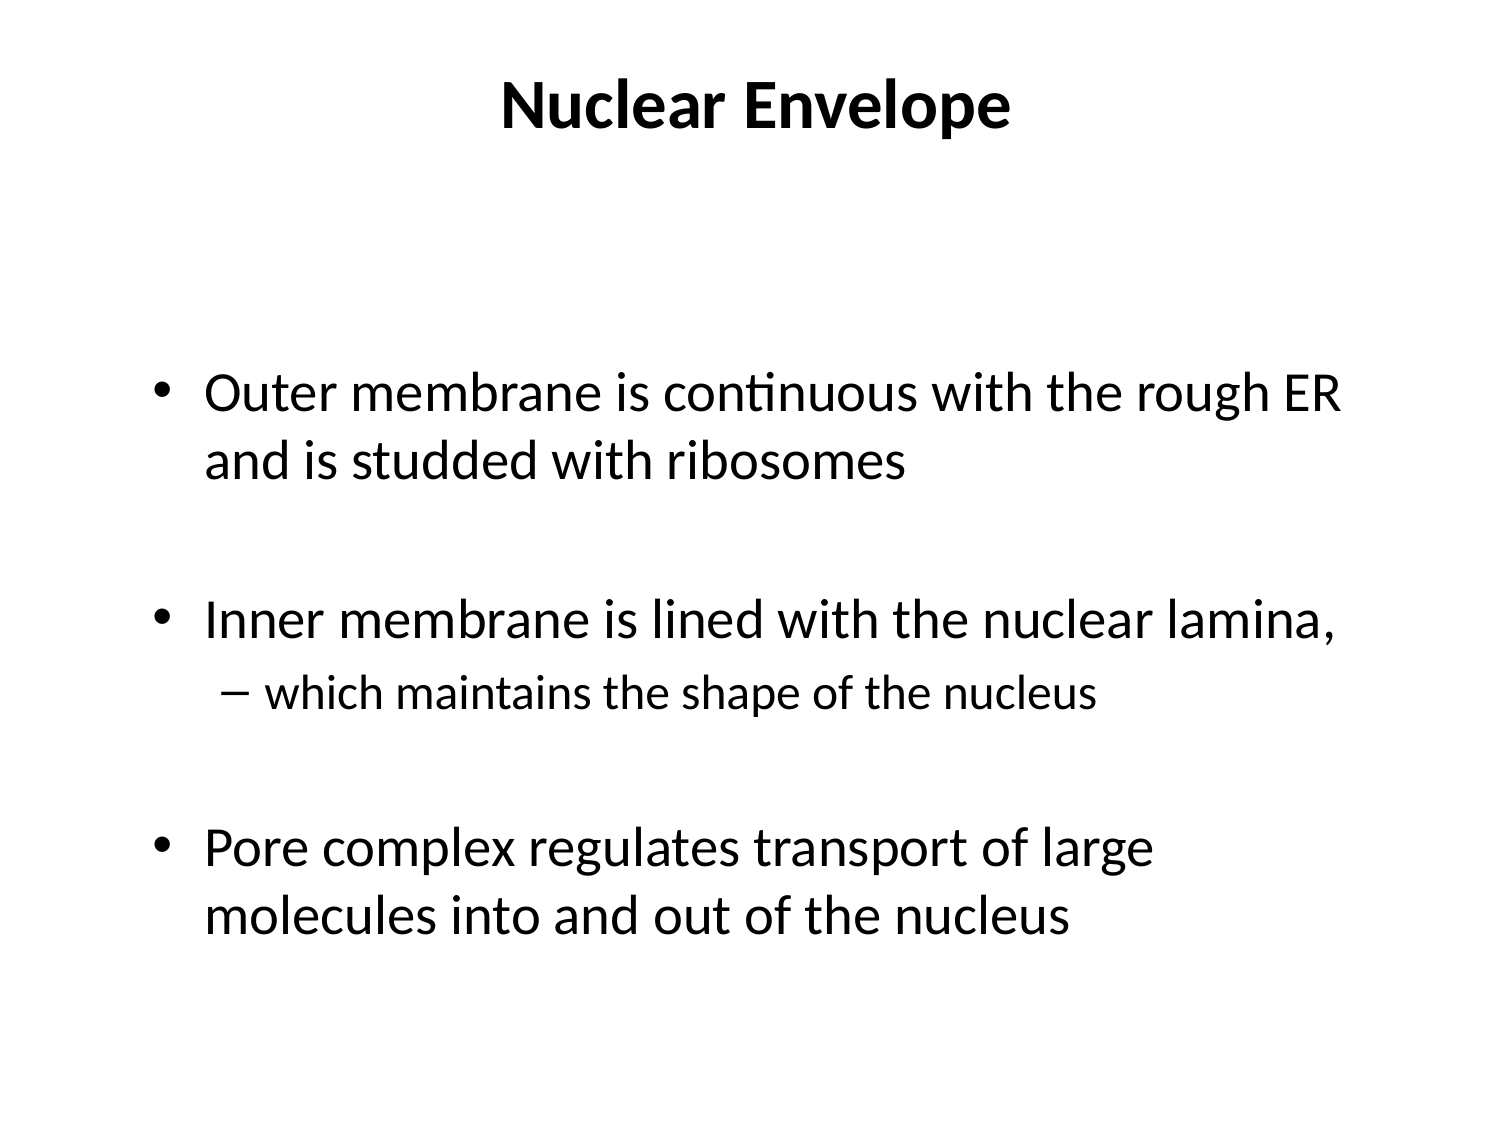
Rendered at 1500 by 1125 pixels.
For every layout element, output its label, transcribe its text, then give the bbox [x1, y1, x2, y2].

title Nuclear Envelope [150, 50, 1363, 150]
list Outer membrane is continuous with the rough ER and is studded with ribosomes Inner membrane is lined with the nuclear lamina, which maintains the shape of the nucleus Pore complex regulates transport of large molecules into and out of the nucleus [137, 347, 1363, 1013]
